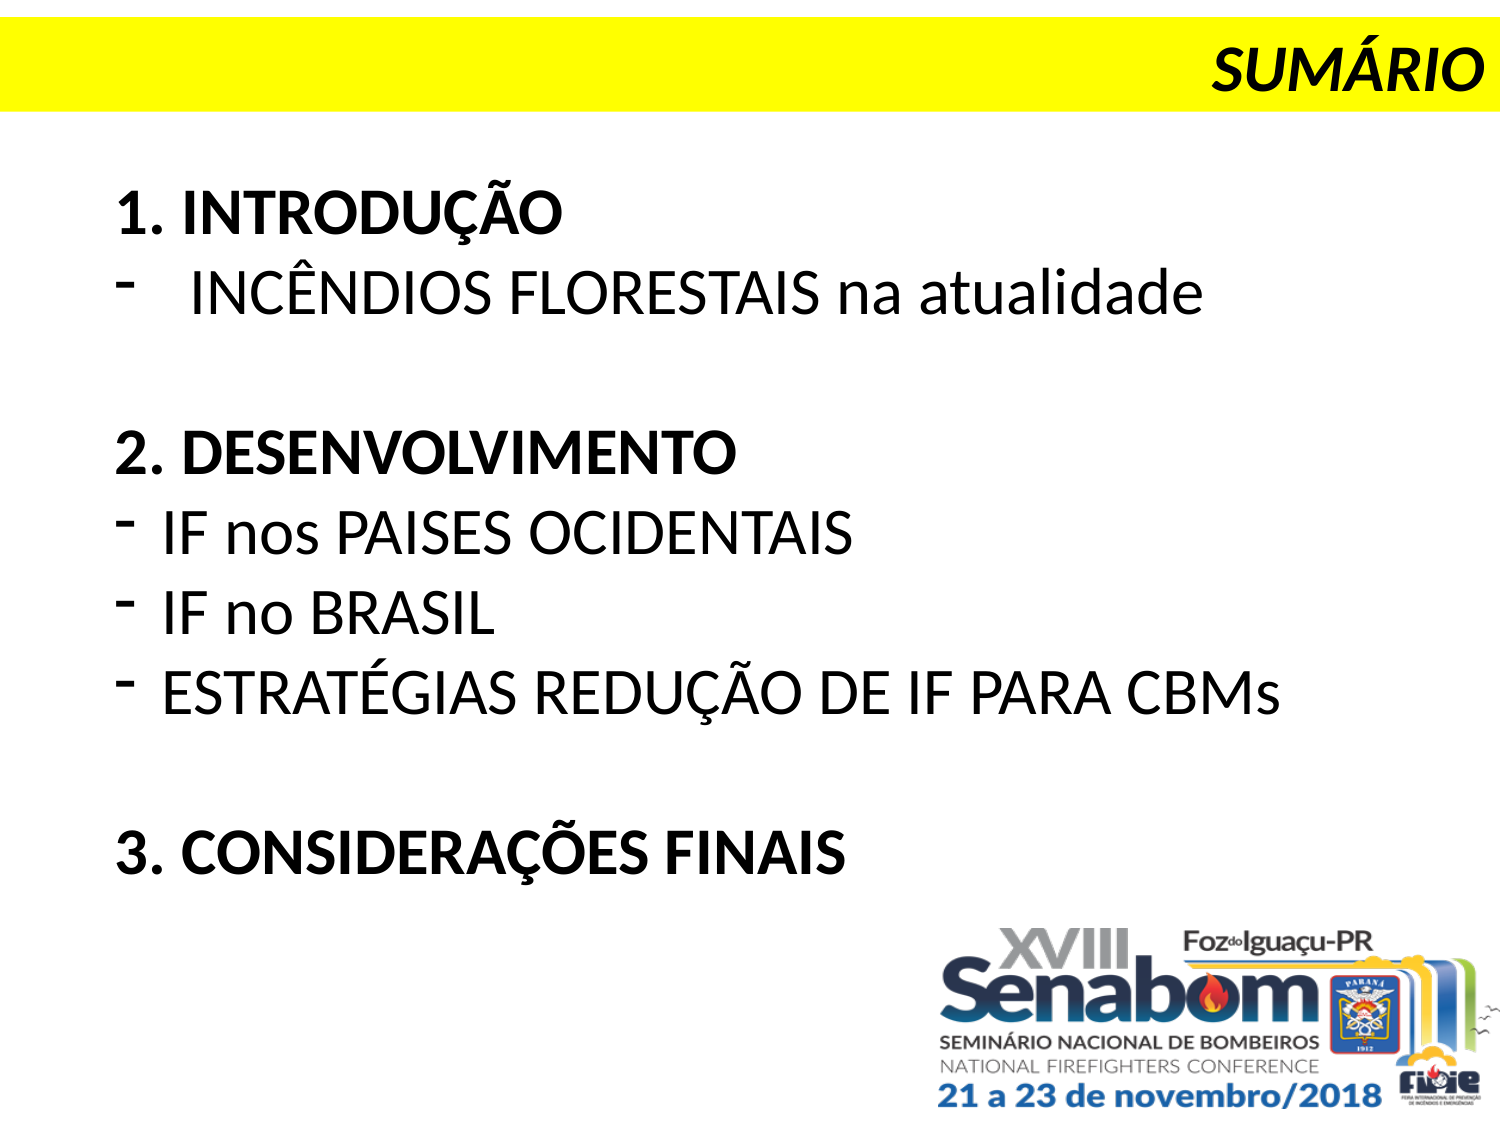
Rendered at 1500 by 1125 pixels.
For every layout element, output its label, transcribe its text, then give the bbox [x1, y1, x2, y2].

picture [938, 928, 1500, 1109]
text_box SUMÁRIO [0, 17, 1500, 112]
text_box 1. INTRODUÇÃO INCÊNDIOS FLORESTAIS na atualidade 2. DESENVOLVIMENTO IF nos PAISES OCIDENTAIS IF no BRASIL ESTRATÉGIAS REDUÇÃO DE IF PARA CBMs 3. CONSIDERAÇÕES FINAIS [100, 160, 1424, 941]
